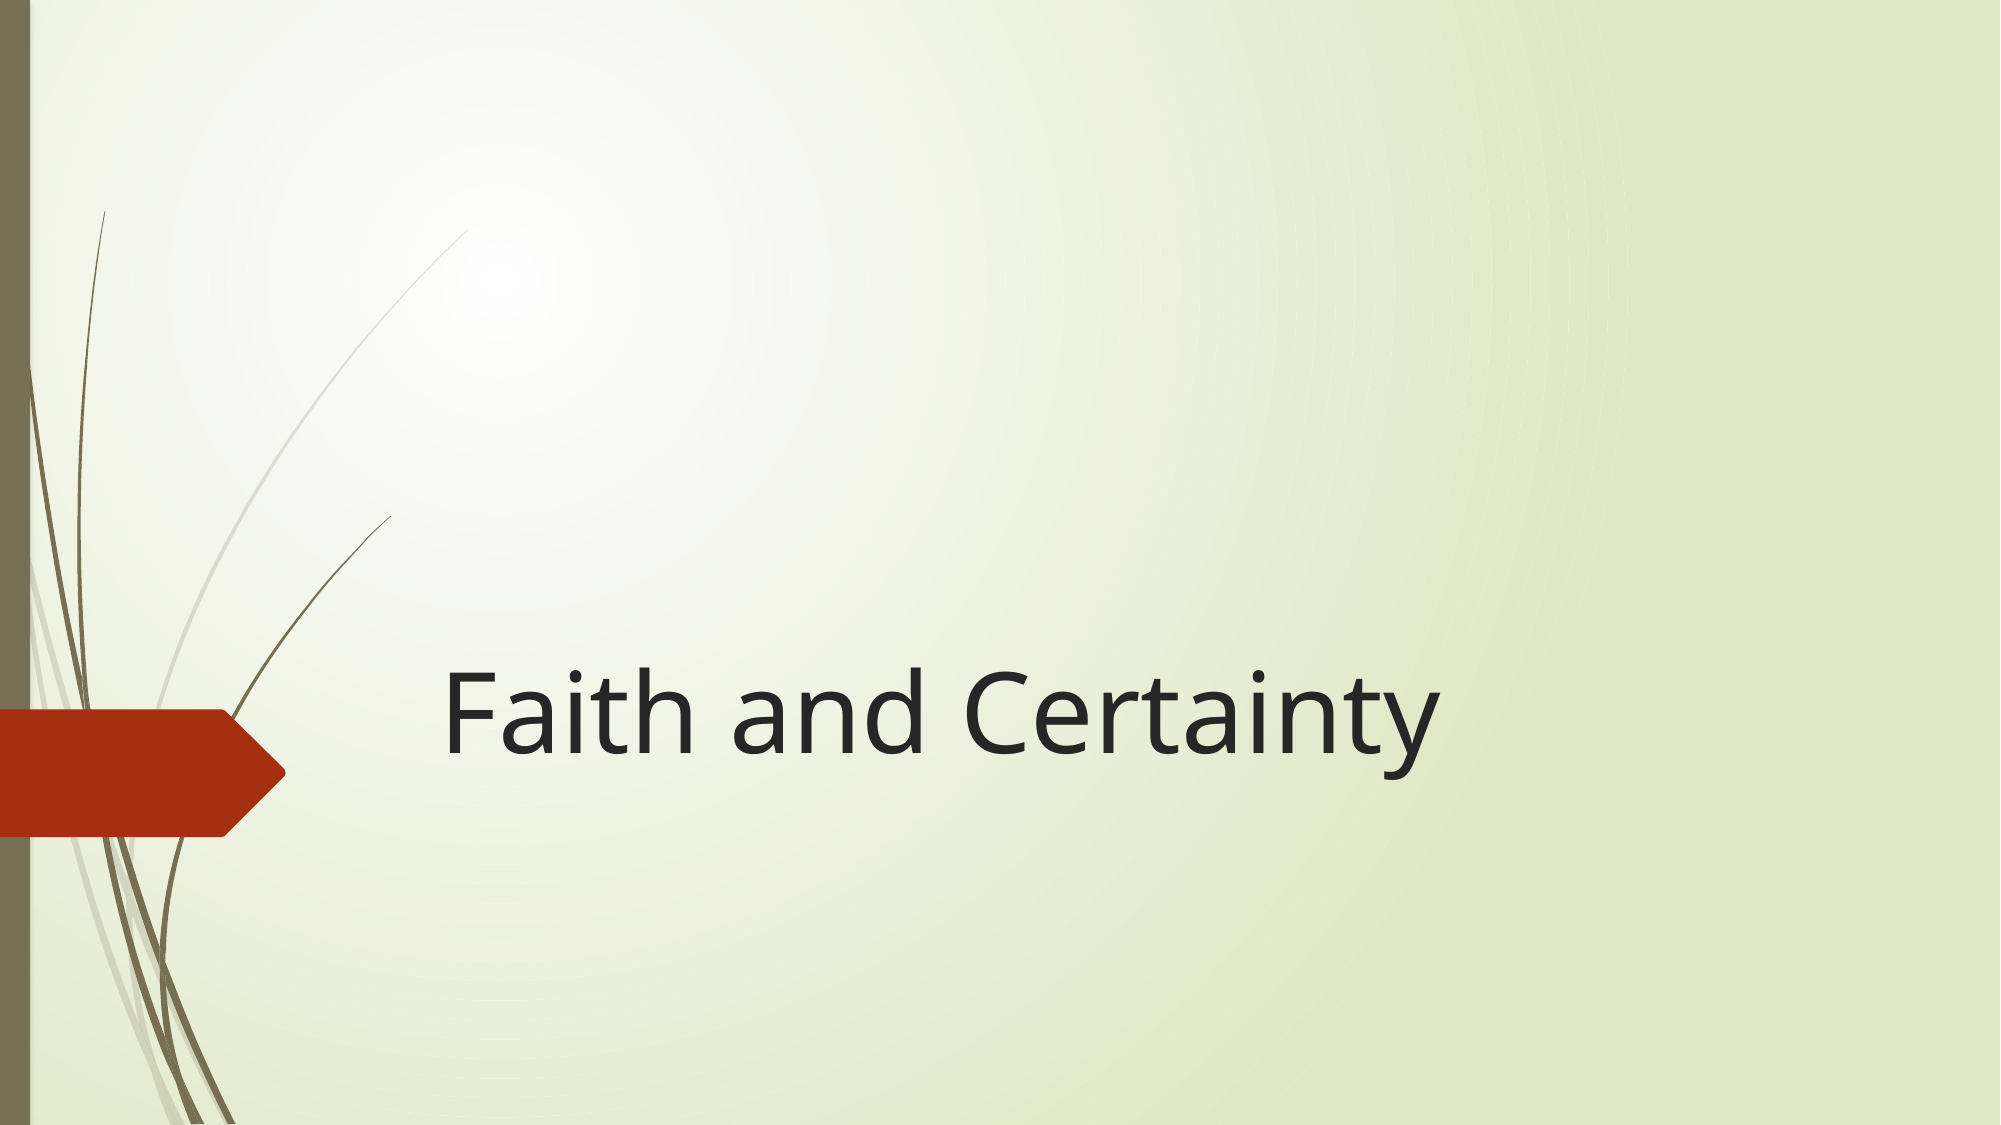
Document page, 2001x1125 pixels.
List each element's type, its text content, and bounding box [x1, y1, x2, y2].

title Faith and Certainty [424, 412, 1888, 784]
